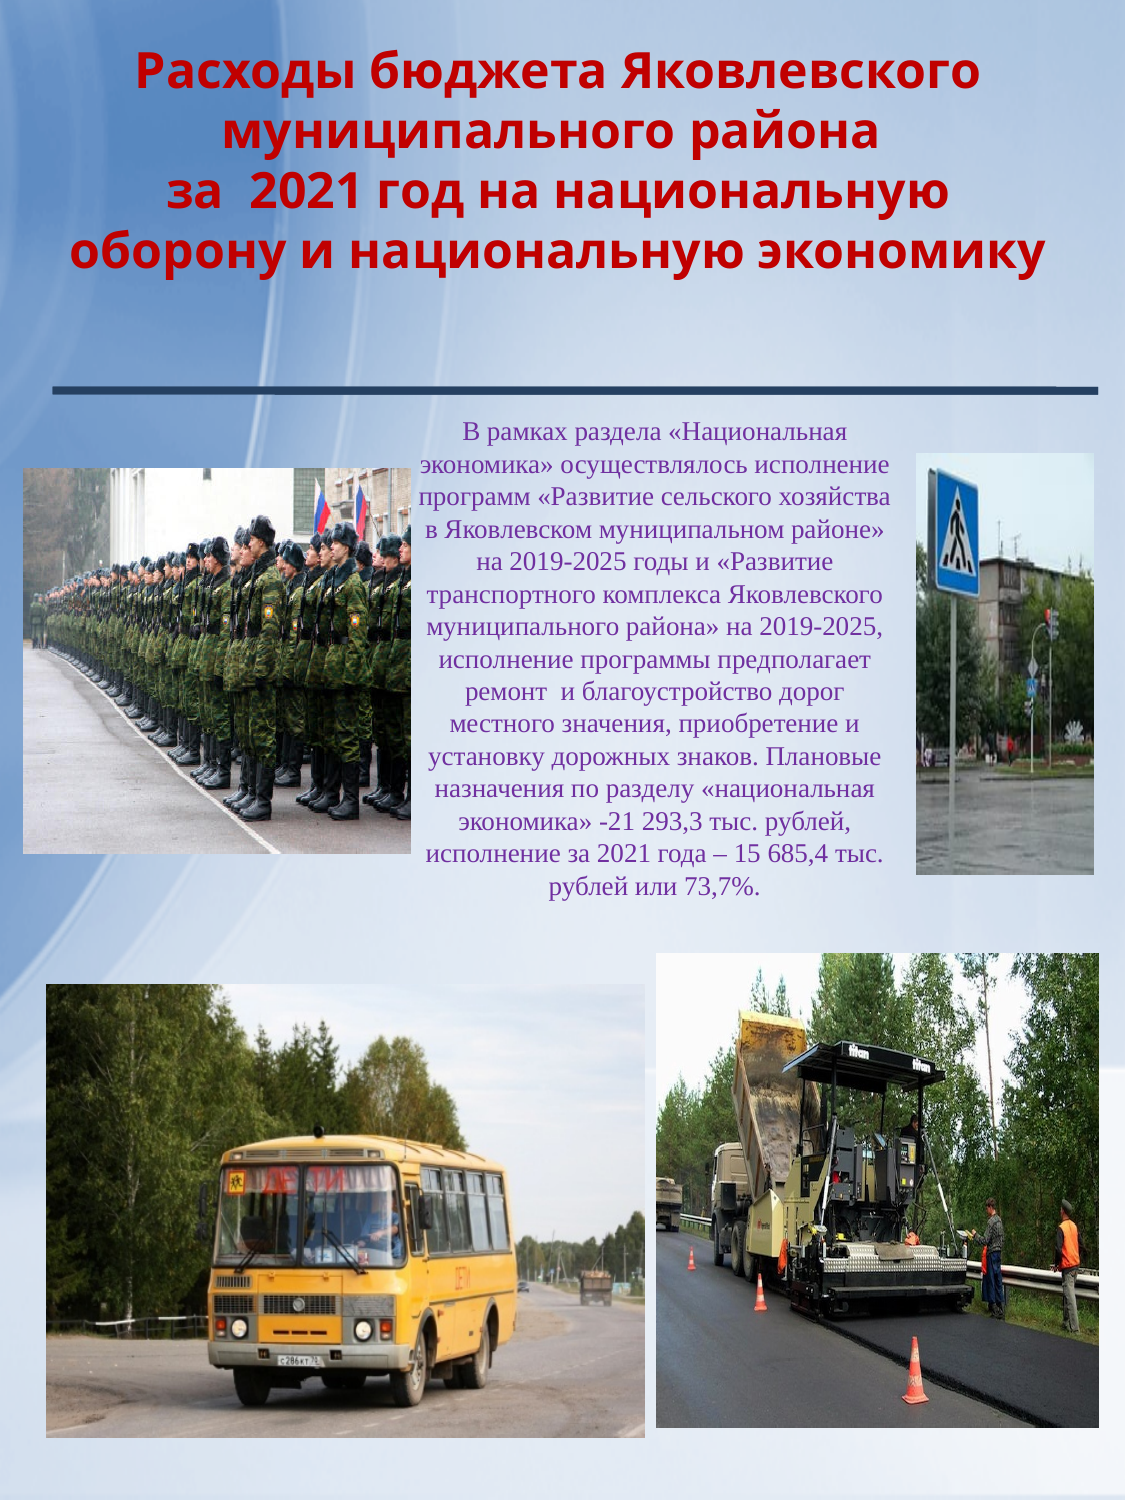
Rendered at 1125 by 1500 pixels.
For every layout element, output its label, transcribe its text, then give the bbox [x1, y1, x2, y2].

text_box Расходы бюджета Яковлевского муниципального района за 2021 год на национальную оборону и национальную экономику [43, 31, 1073, 286]
text_box В рамках раздела «Национальная экономика» осуществлялось исполнение программ «Развитие сельского хозяйства в Яковлевском муниципальном районе» на 2019-2025 годы и «Развитие транспортного комплекса Яковлевского муниципального района» на 2019-2025, исполнение программы предполагает ремонт и благоустройство дорог местного значения, приобретение и установку дорожных знаков. Плановые назначения по разделу «национальная экономика» -21 293,3 тыс. рублей, исполнение за 2021 года – 15 685,4 тыс. рублей или 73,7%. [395, 406, 914, 909]
picture [0, 0, 1125, 1500]
